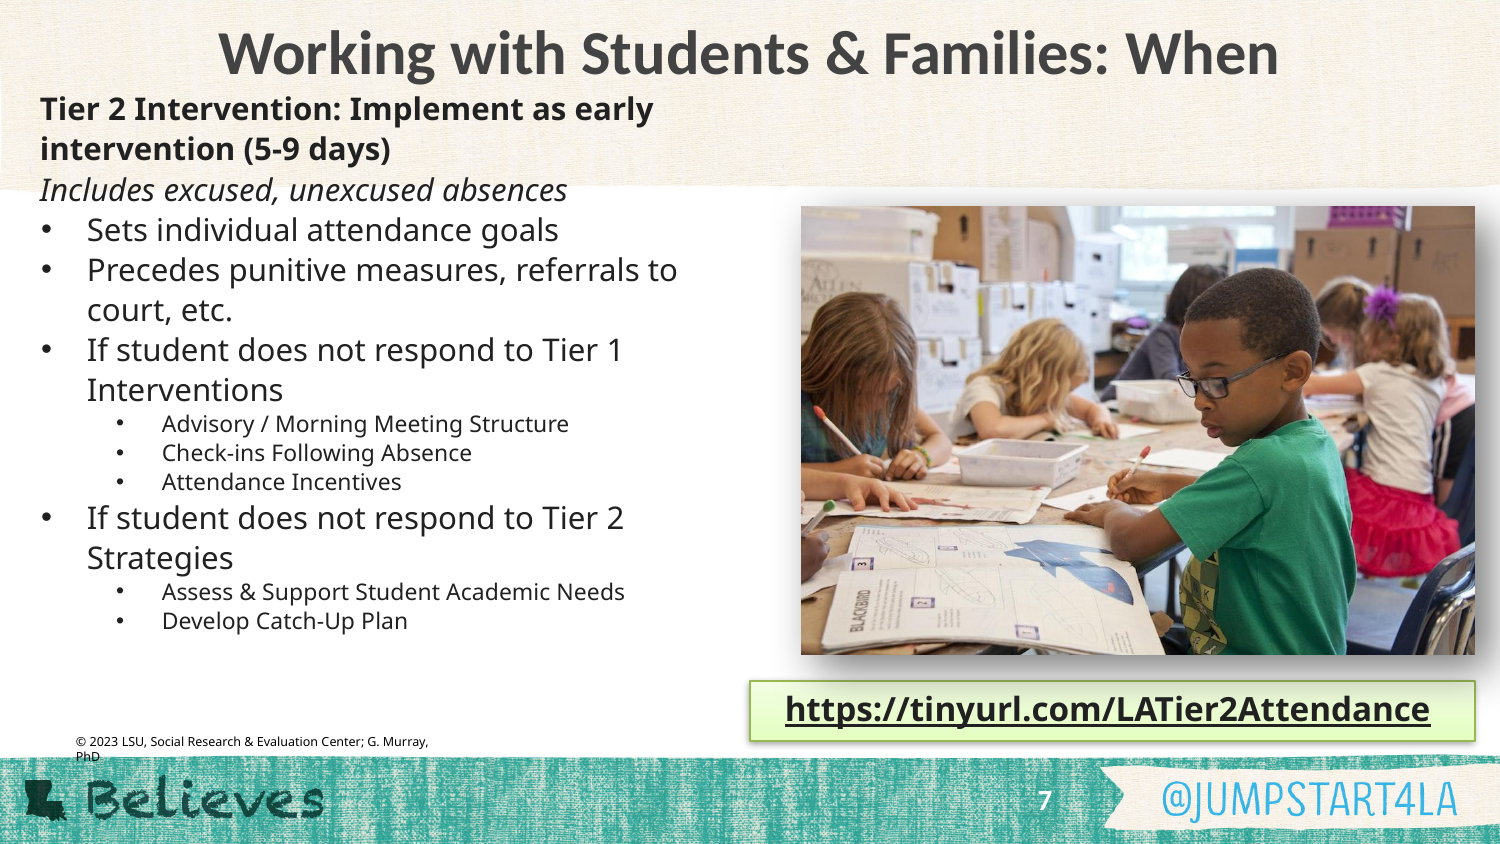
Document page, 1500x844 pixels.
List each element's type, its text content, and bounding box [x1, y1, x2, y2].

text_box https://tinyurl.com/LATier2Attendance [750, 680, 1475, 741]
title Working with Students & Families: When [0, 0, 1500, 109]
text_box © 2023 LSU, Social Research & Evaluation Center; G. Murray, PhD [60, 726, 467, 771]
list Tier 2 Intervention: Implement as early intervention (5-9 days) Includes excused, unexcused absences Sets individual attendance goals Precedes punitive measures, referrals to court, etc. If student does not respond to Tier 1 Interventions Advisory / Morning Meeting Structure ​Check-ins Following Absence ​Attendance Incentives If student does not respond to Tier 2 Strategies Assess & Support Student Academic Needs​ Develop Catch-Up Plan [24, 79, 772, 642]
picture [0, 109, 1500, 844]
